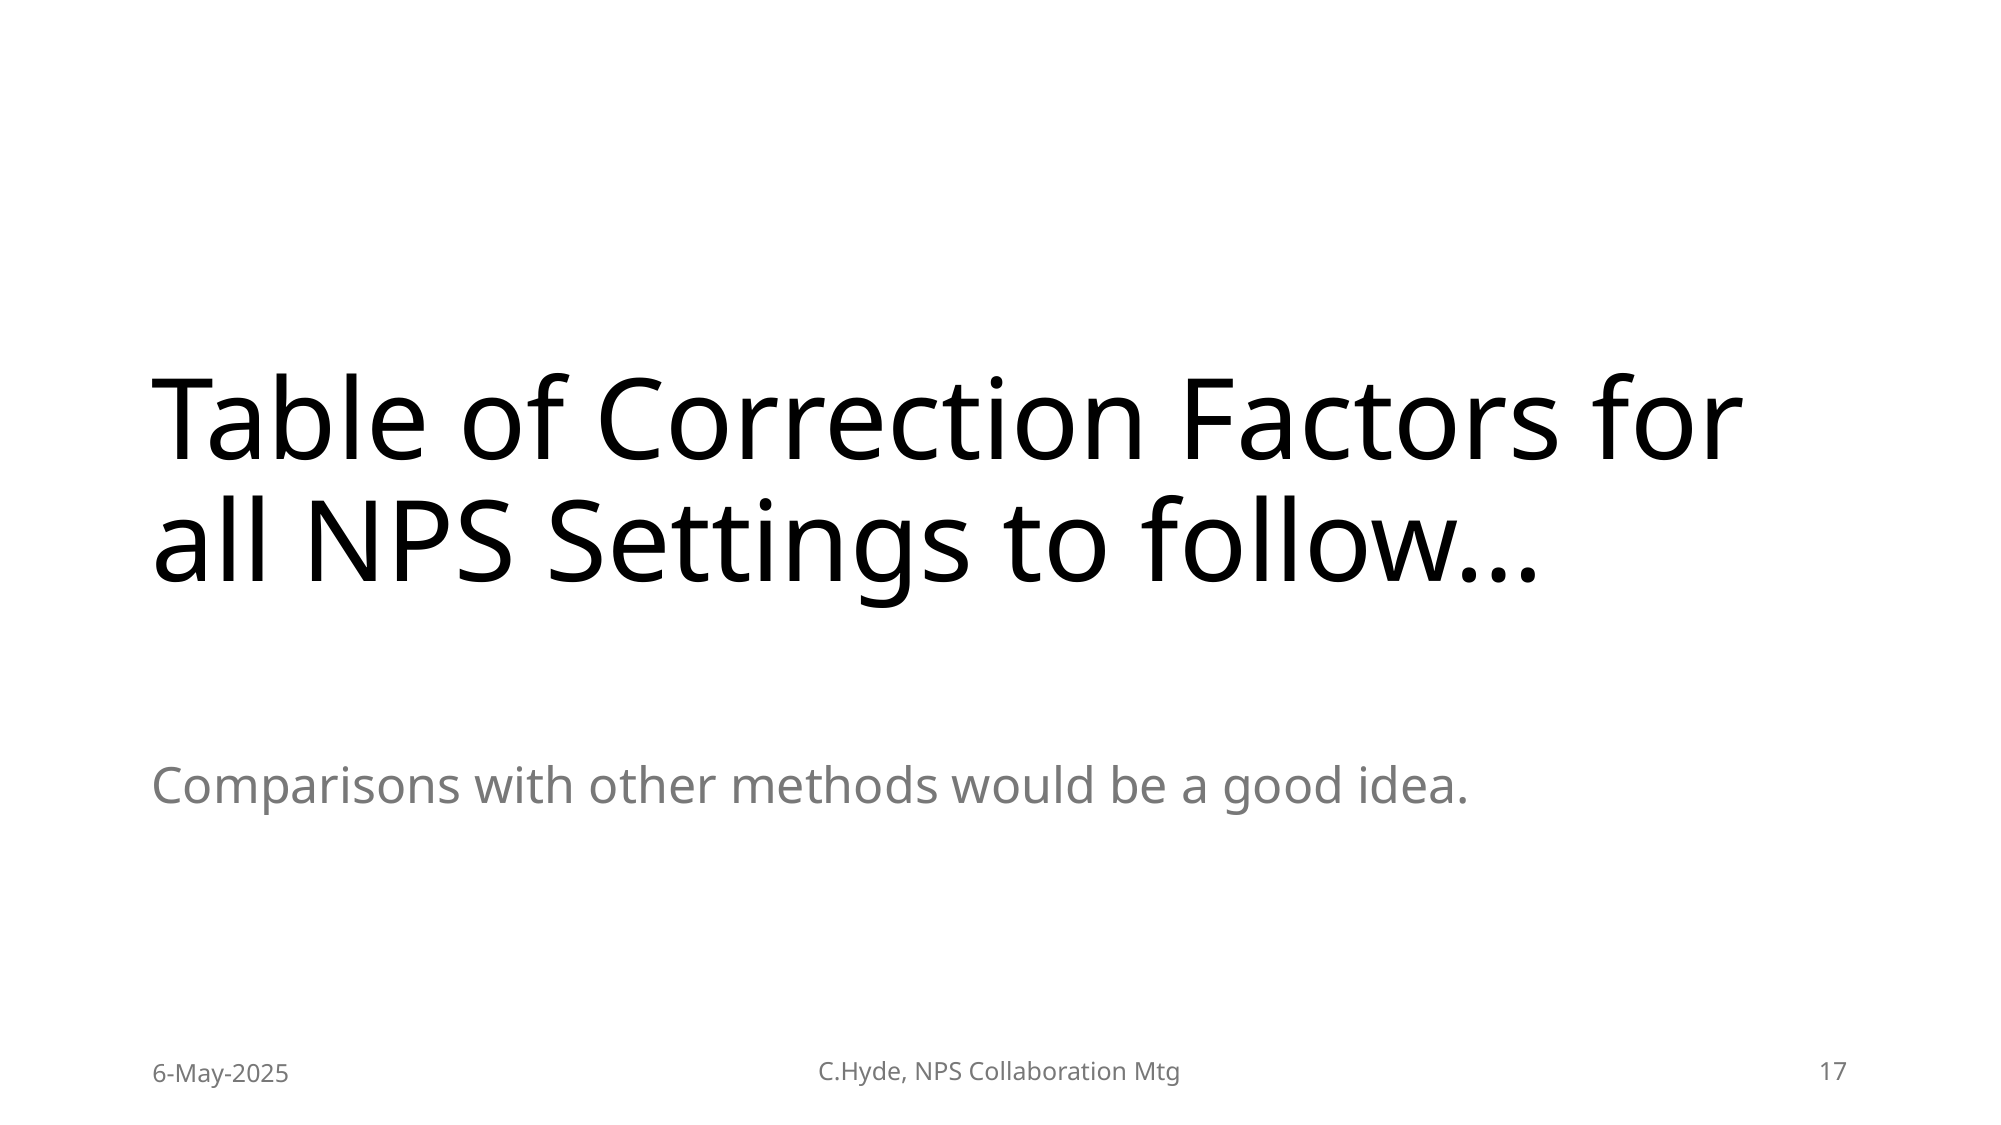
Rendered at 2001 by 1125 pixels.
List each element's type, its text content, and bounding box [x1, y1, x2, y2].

slide_number 6-May-2025 [137, 1042, 588, 1103]
title Table of Correction Factors for all NPS Settings to follow… [136, 280, 1862, 749]
footer C.Hyde, NPS Collaboration Mtg [662, 1042, 1338, 1103]
slide_number 17 [1412, 1042, 1863, 1103]
list Comparisons with other methods would be a good idea. [136, 752, 1862, 999]
